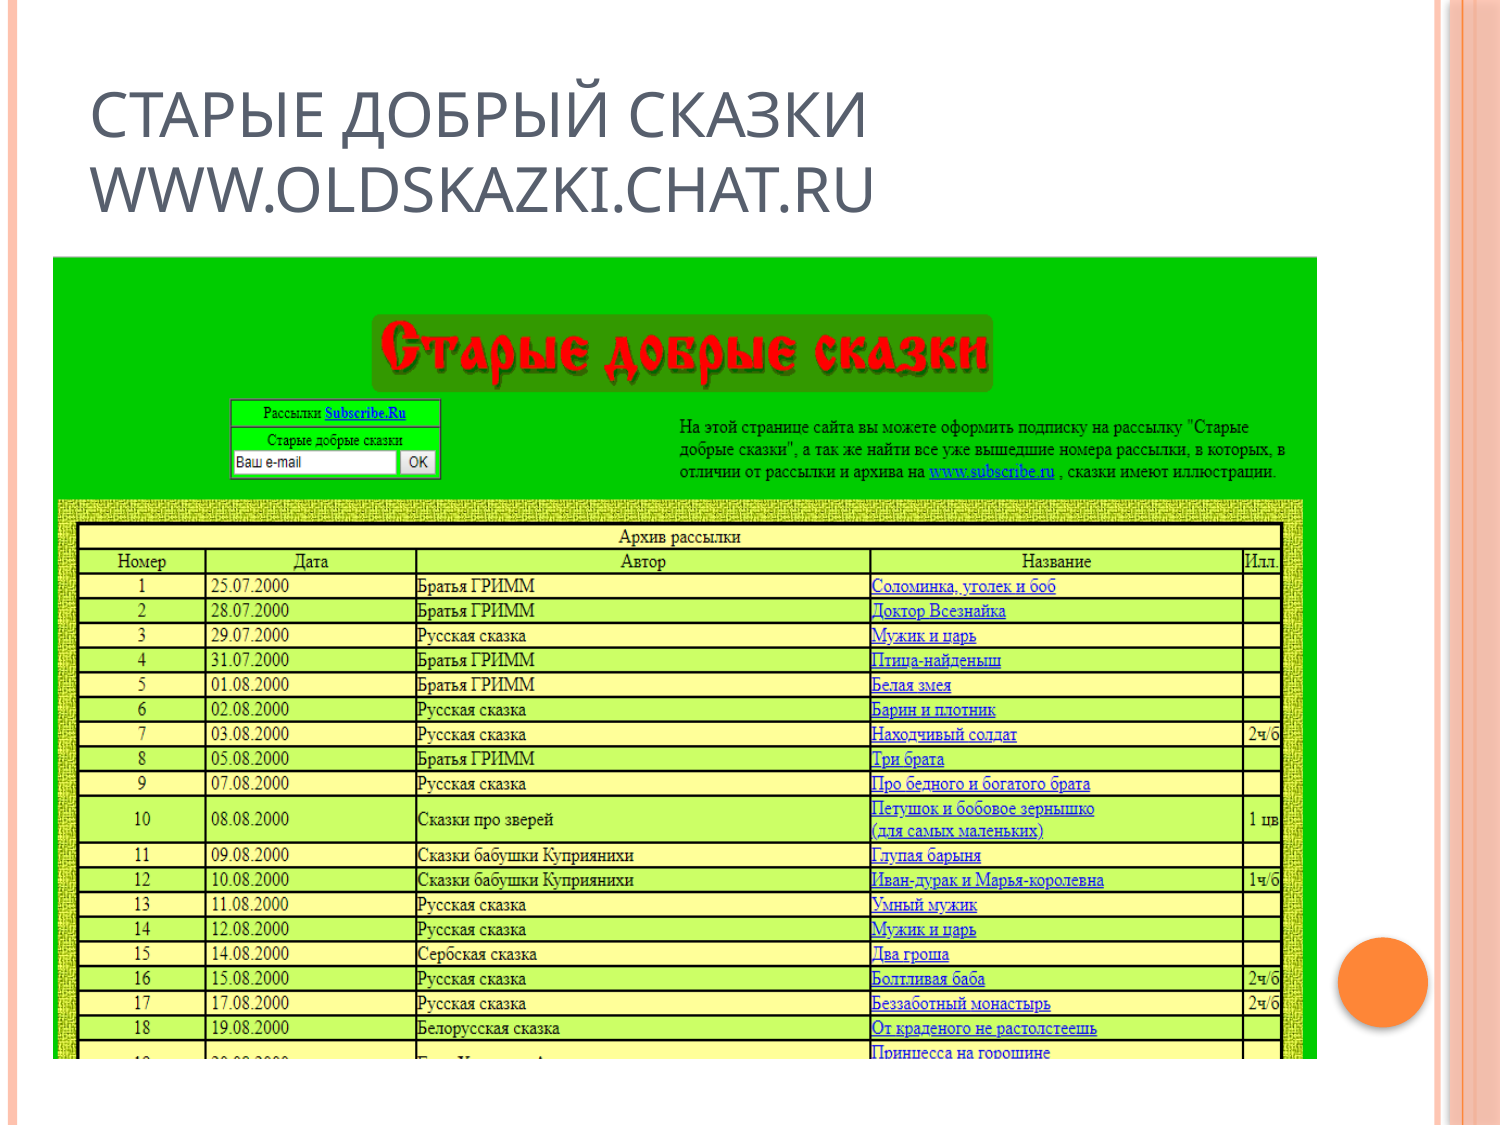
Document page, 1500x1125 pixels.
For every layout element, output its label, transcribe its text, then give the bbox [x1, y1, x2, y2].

title Старые добрый сказки www.oldskazki.chat.ru [75, 45, 1300, 233]
picture [52, 254, 1318, 1060]
